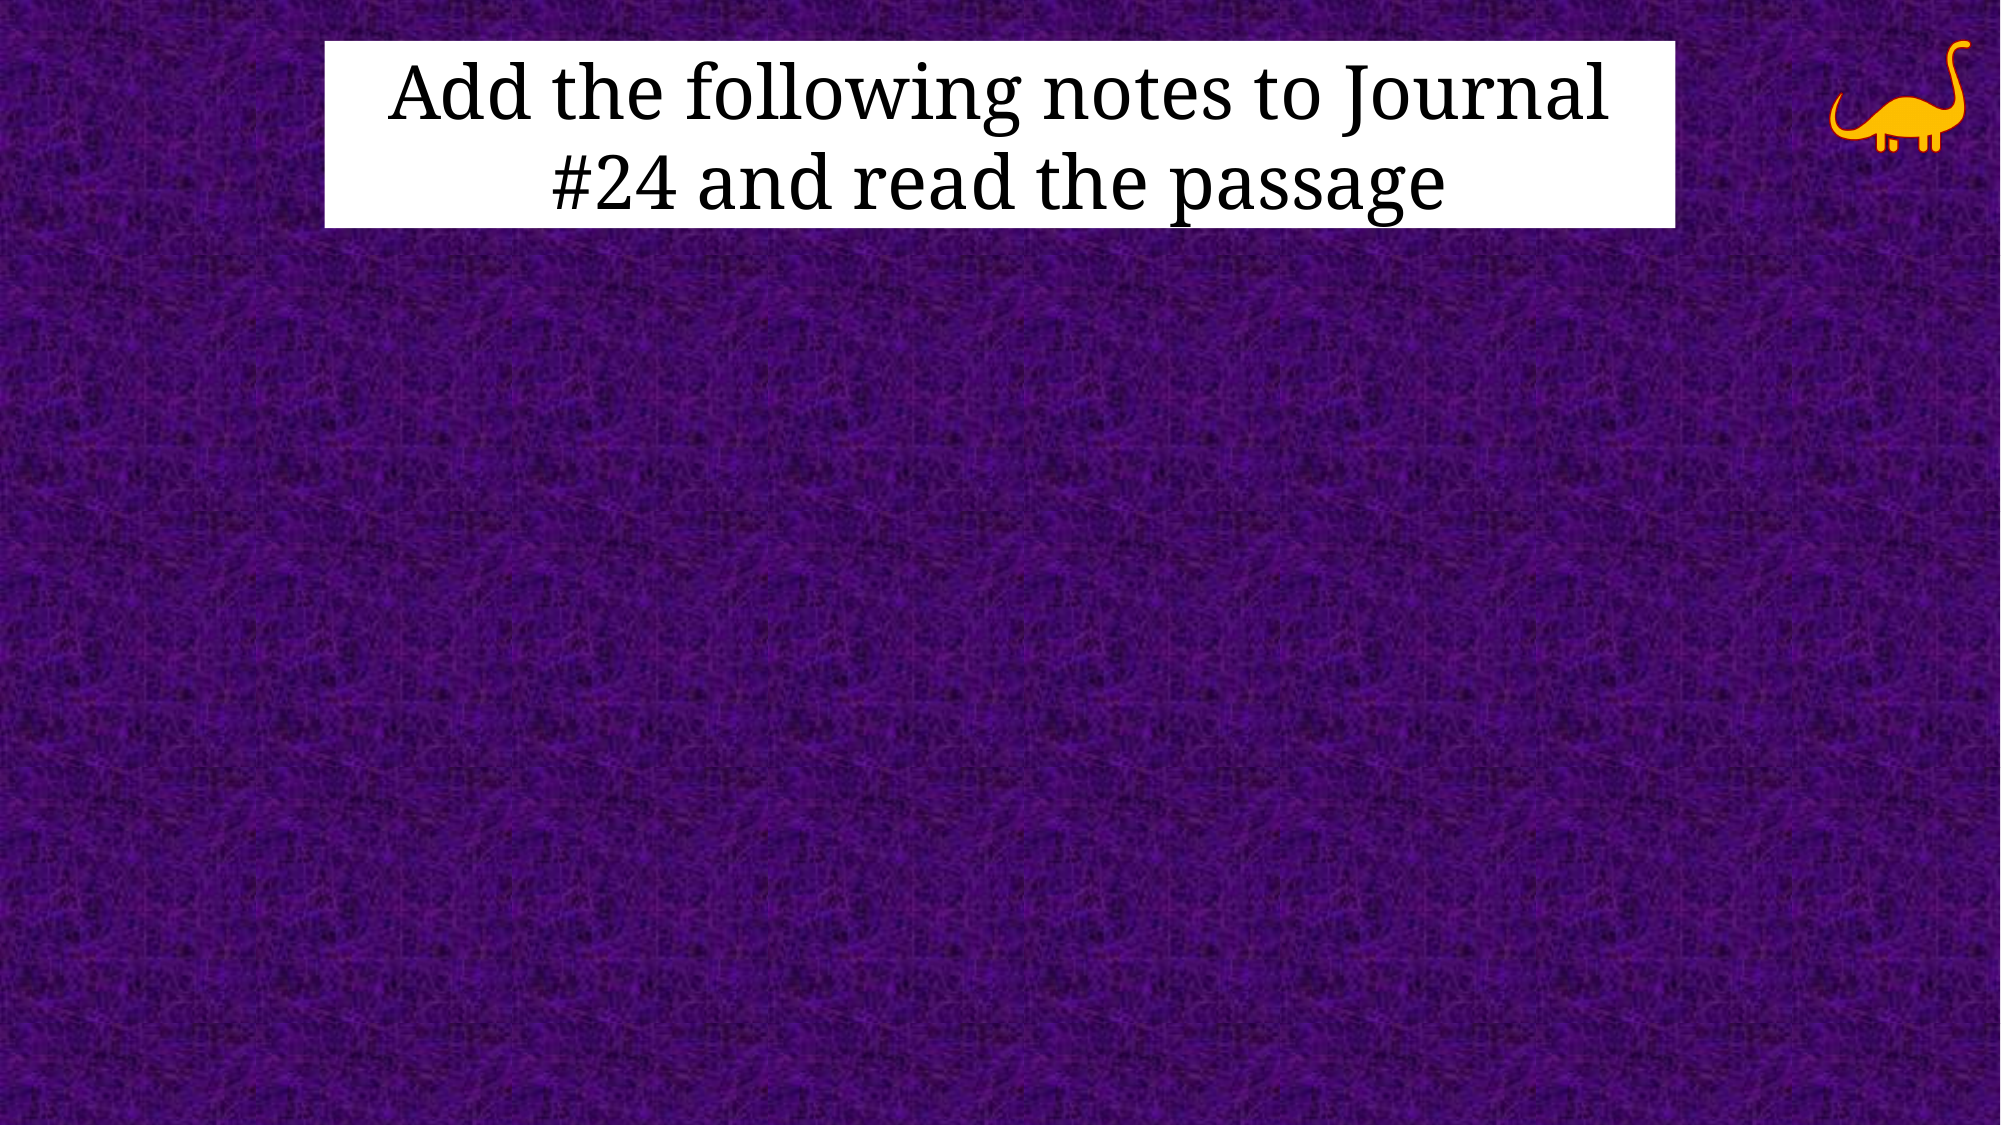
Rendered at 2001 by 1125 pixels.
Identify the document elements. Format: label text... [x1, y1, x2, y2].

title Add the following notes to Journal #24 and read the passage [324, 40, 1676, 229]
picture [0, 0, 2001, 1125]
